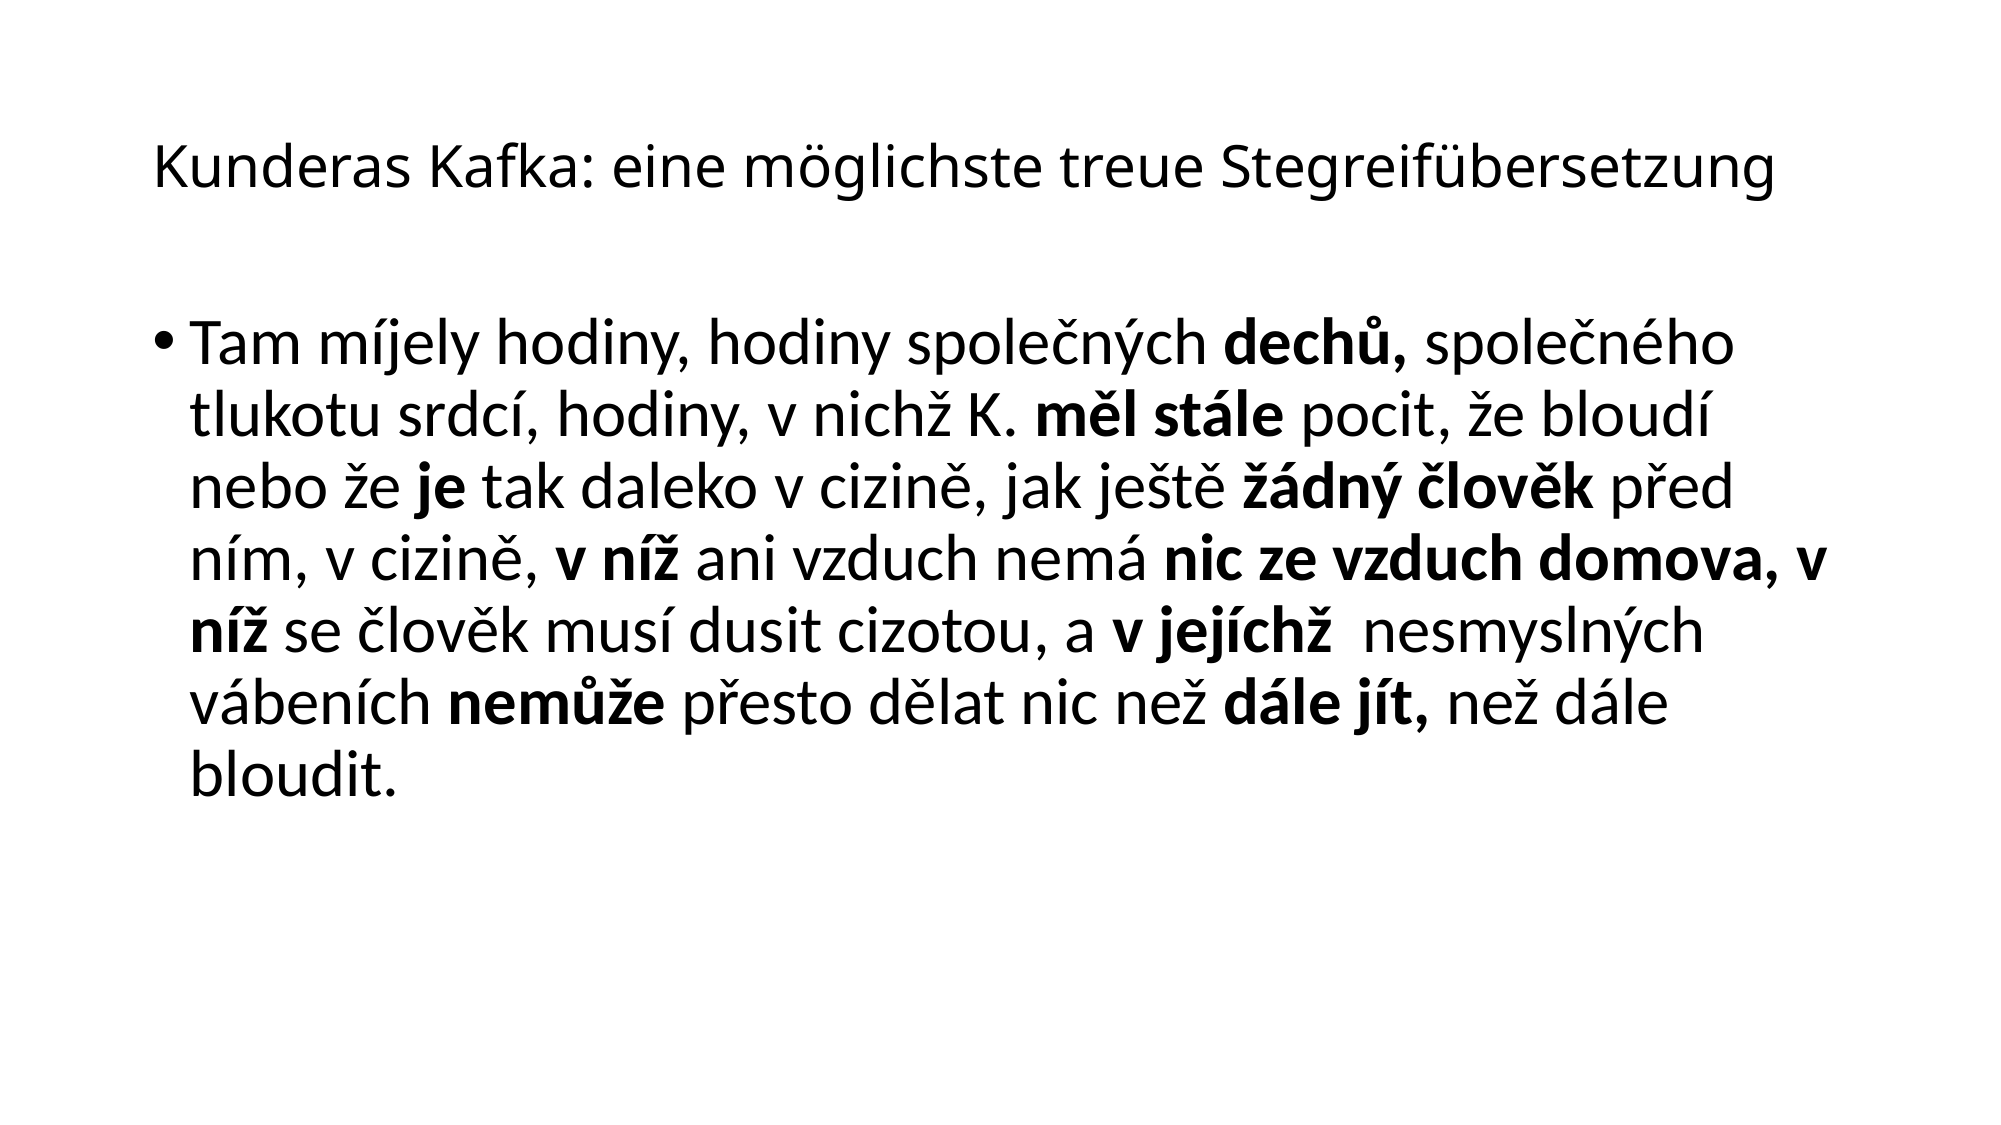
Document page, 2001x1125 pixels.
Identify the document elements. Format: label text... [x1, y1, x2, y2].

title Kunderas Kafka: eine möglichste treue Stegreifübersetzung [137, 59, 1863, 278]
list Tam míjely hodiny, hodiny společných dechů, společného tlukotu srdcí, hodiny, v nichž K. měl stále pocit, že bloudí nebo že je tak daleko v cizině, jak ještě žádný člověk před ním, v cizině, v níž ani vzduch nemá nic ze vzduch domova, v níž se člověk musí dusit cizotou, a v jejíchž nesmyslných vábeních nemůže přesto dělat nic než dále jít, než dále bloudit. [137, 299, 1863, 1014]
